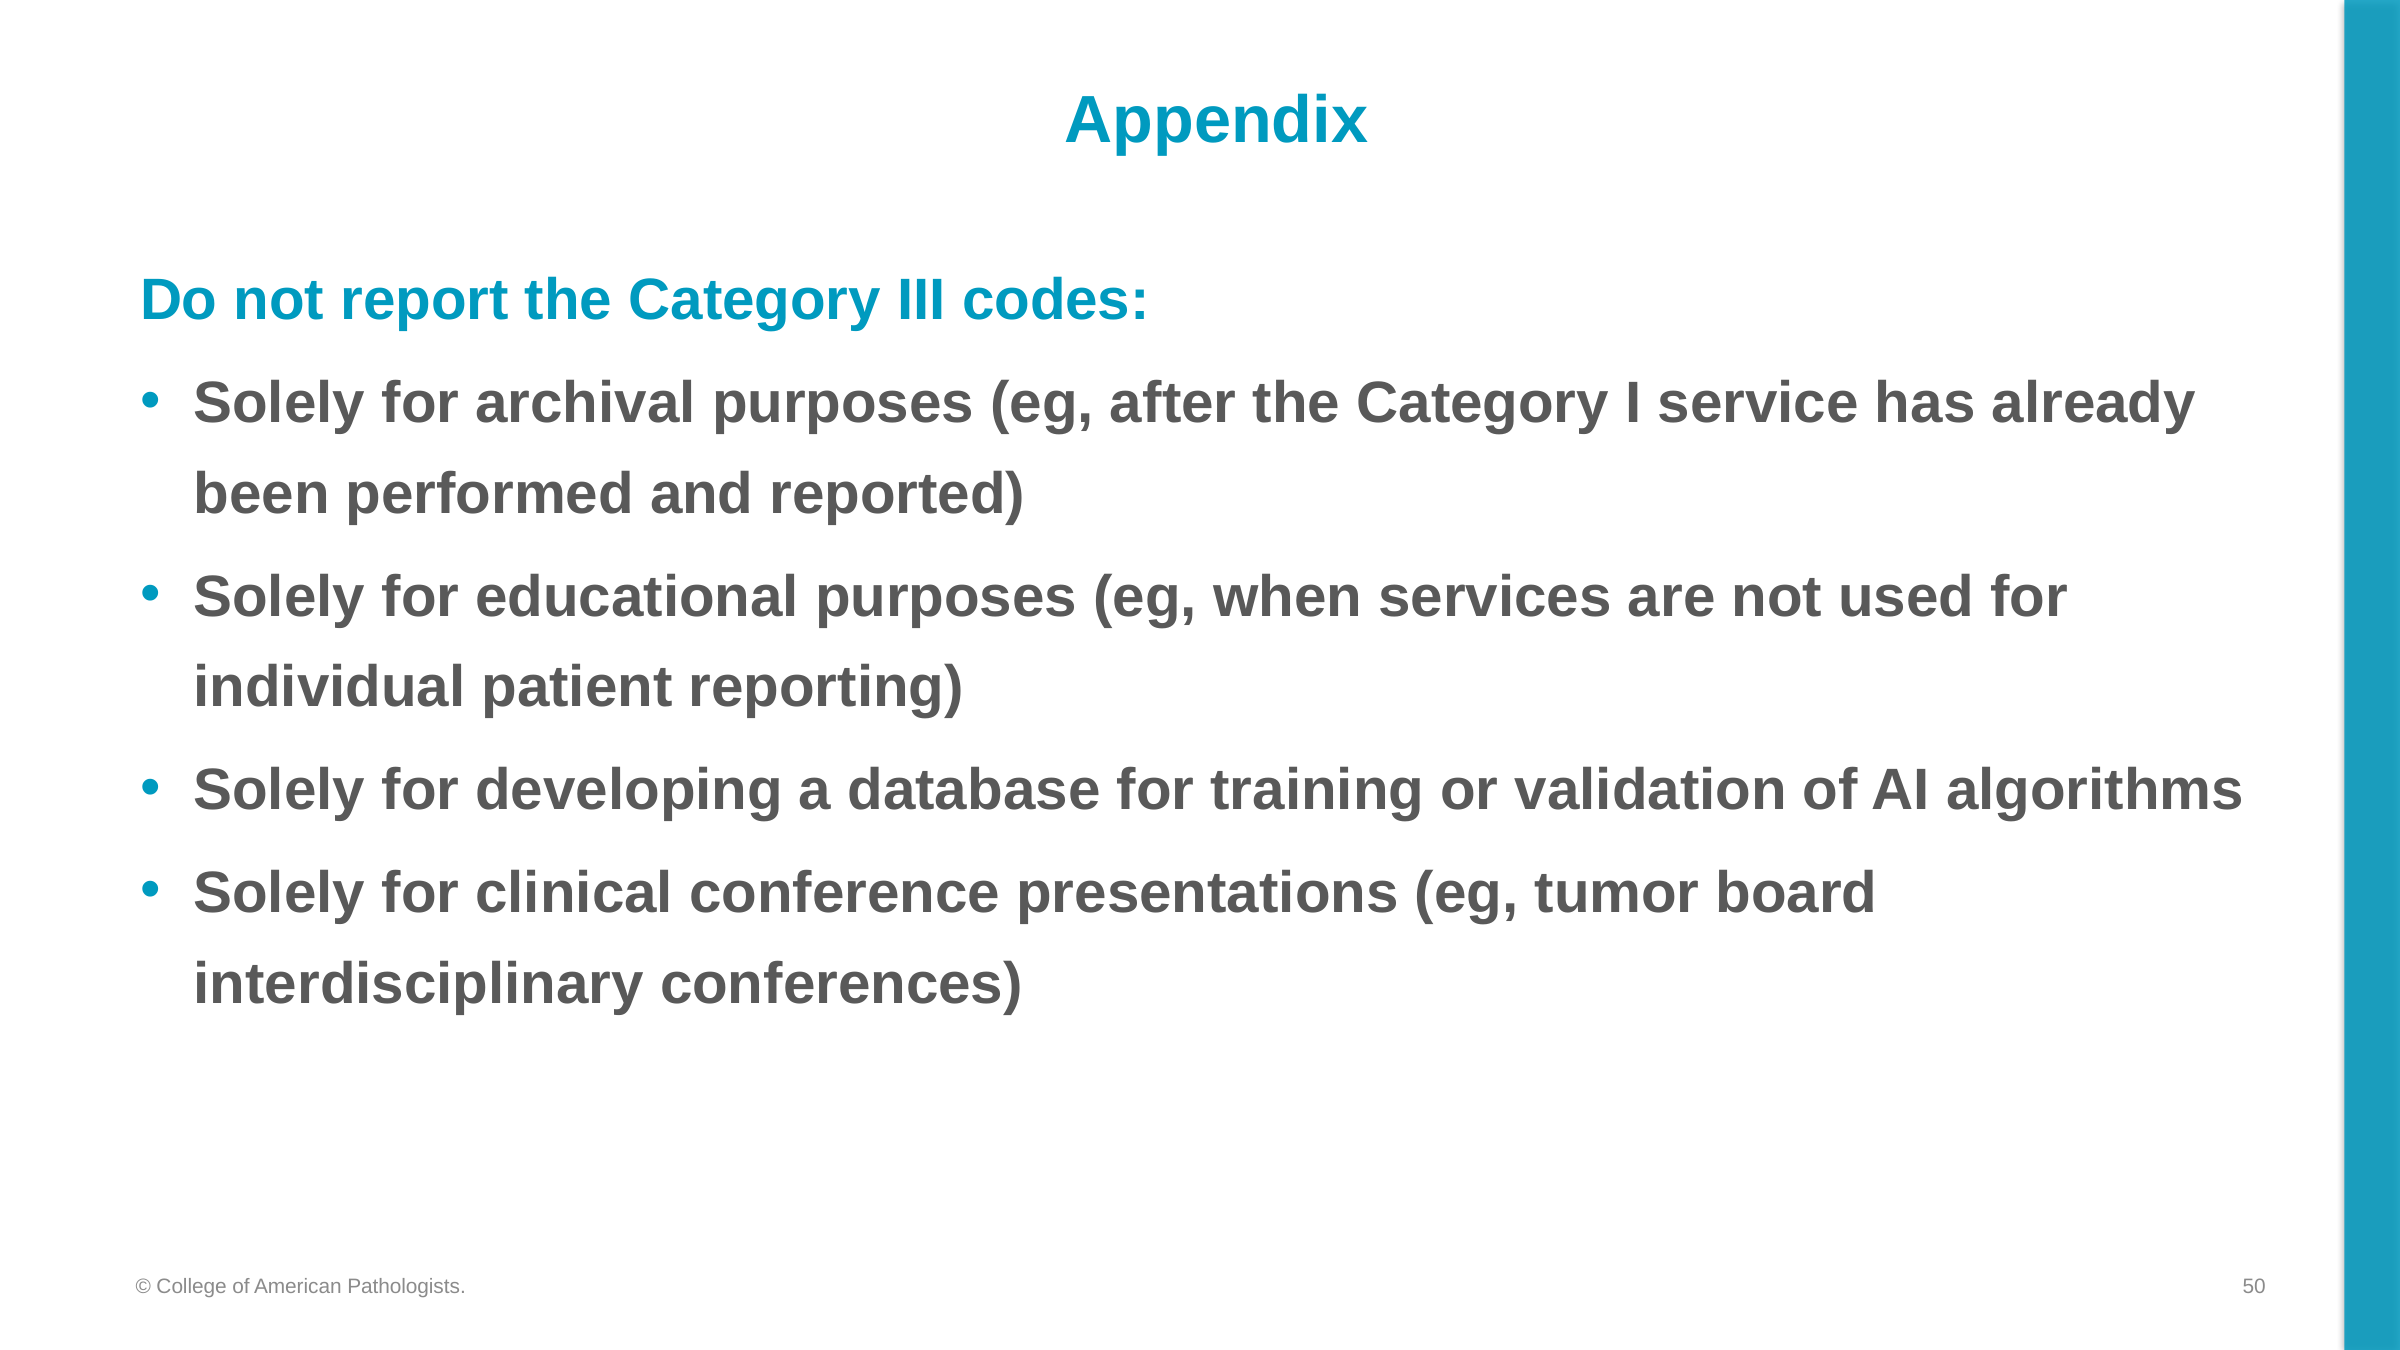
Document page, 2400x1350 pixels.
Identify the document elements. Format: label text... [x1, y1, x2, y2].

list Do not report the Category III codes: Solely for archival purposes (eg, after the Category I service has already been performed and reported) Solely for educational purposes (eg, when services are not used for individual patient reporting) Solely for developing a database for training or validation of AI algorithms Solely for clinical conference presentations (eg, tumor board interdisciplinary conferences) [139, 240, 2288, 1168]
title Appendix [142, 76, 2291, 207]
slide_number 50 [2216, 1264, 2288, 1306]
